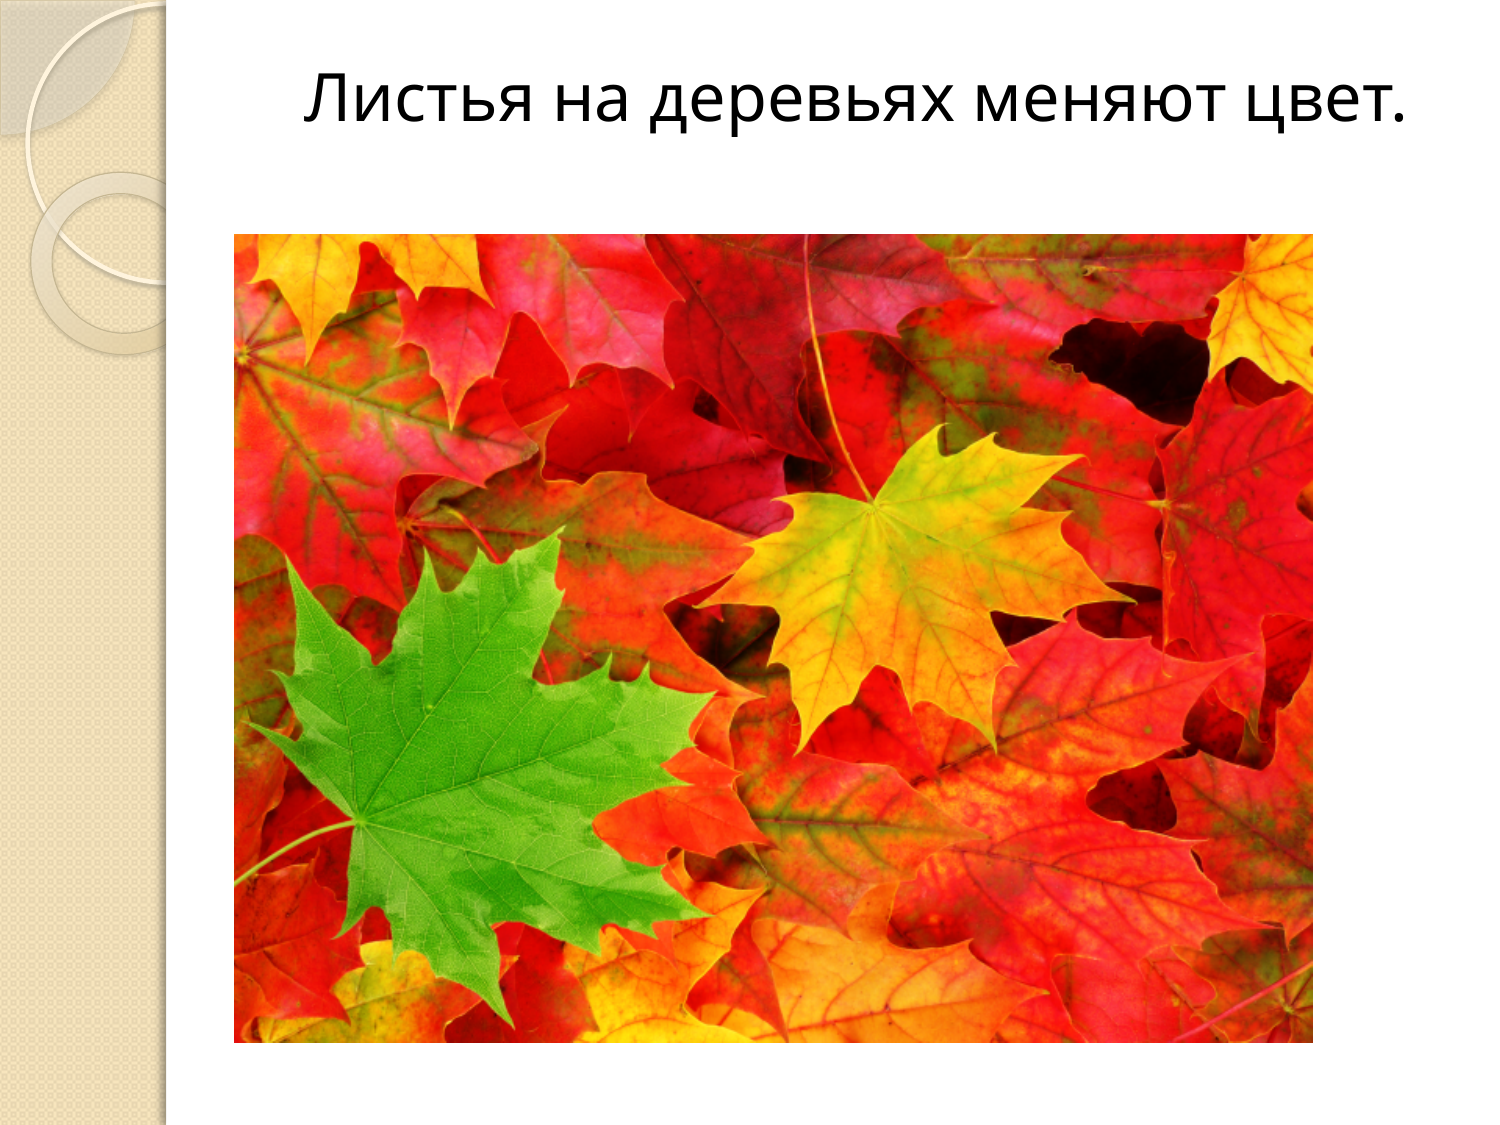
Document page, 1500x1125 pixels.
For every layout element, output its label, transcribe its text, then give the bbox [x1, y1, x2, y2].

picture [234, 234, 1313, 1044]
list Листья на деревьях меняют цвет. [235, 46, 1466, 1025]
